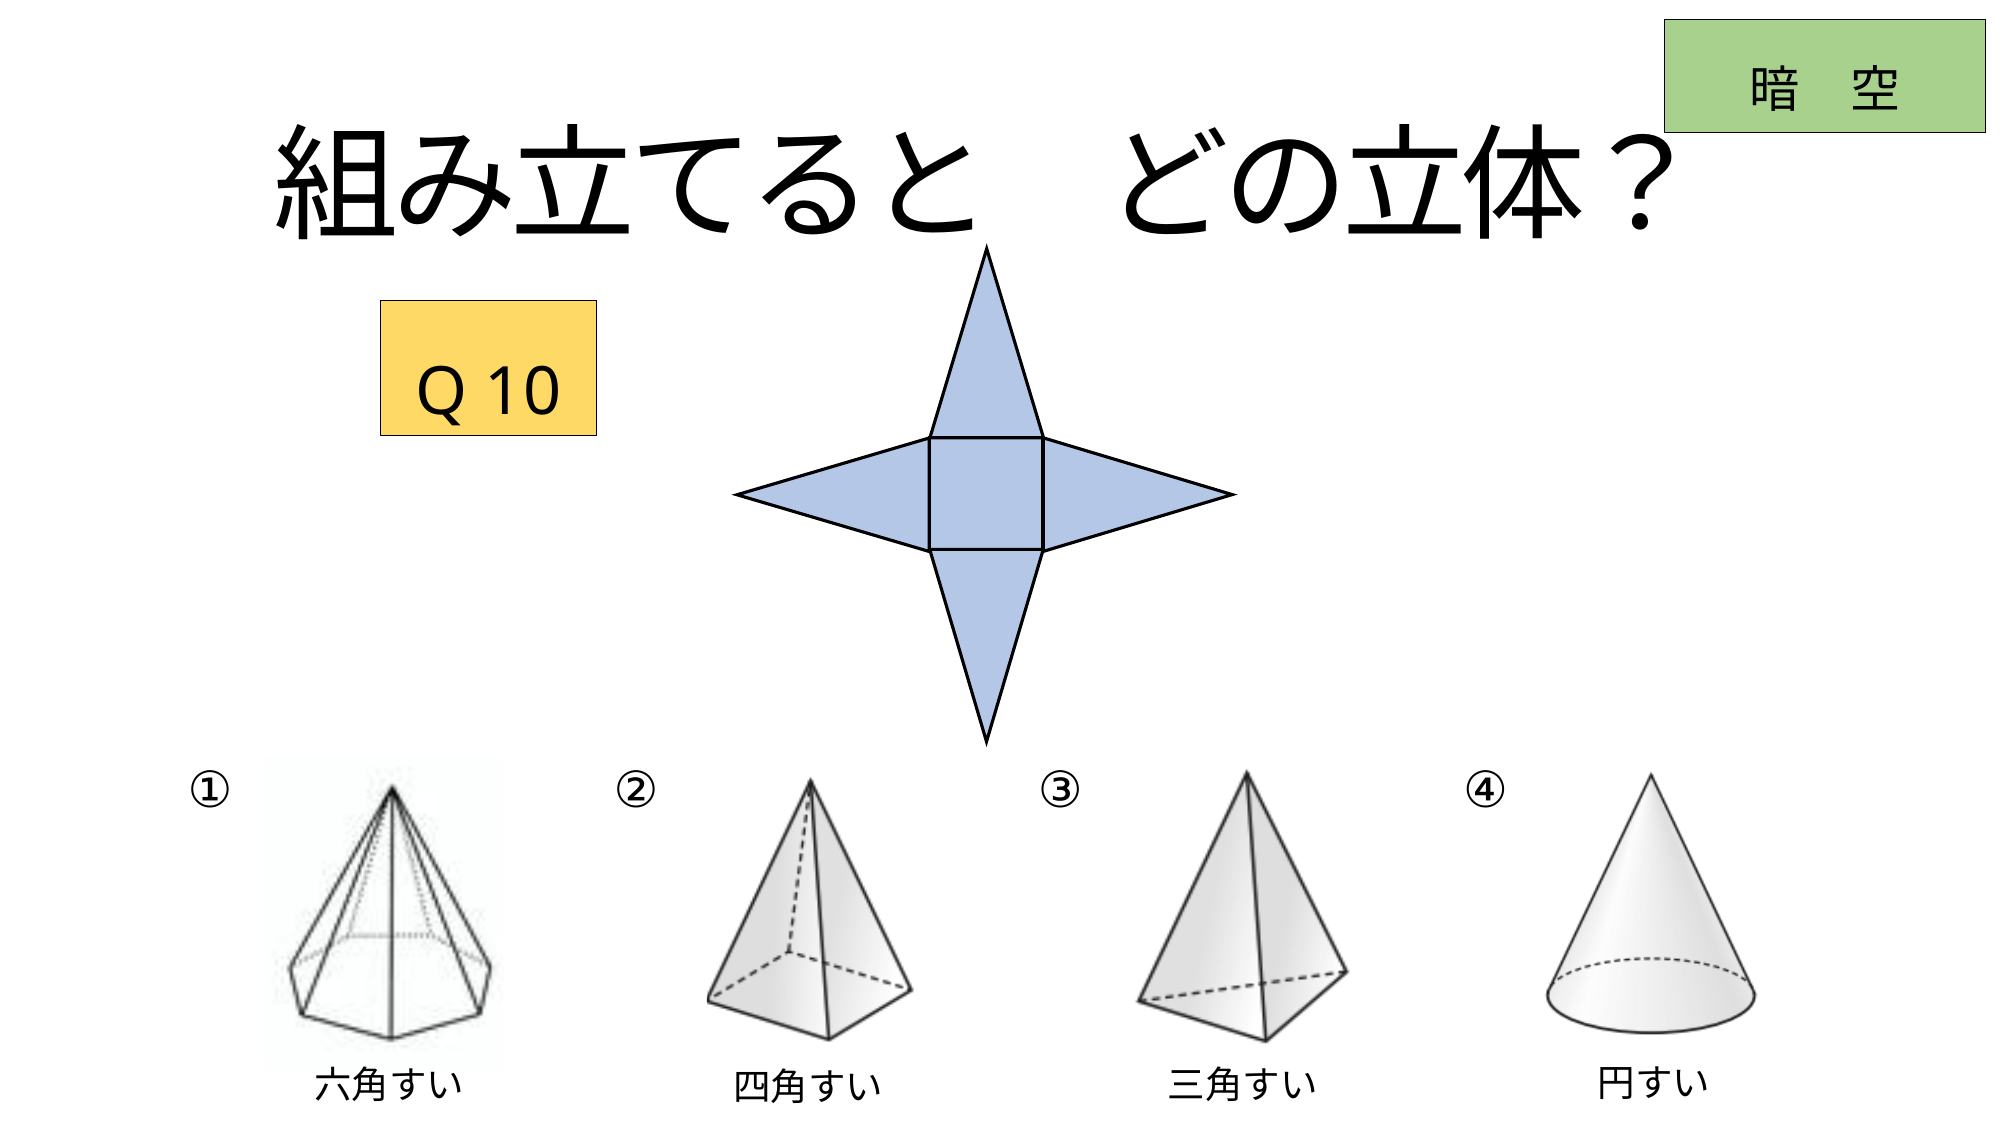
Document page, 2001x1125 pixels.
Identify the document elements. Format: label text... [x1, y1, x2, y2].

title 組み立てると どの立体？ [117, 108, 1862, 262]
text_box [1042, 436, 1236, 553]
table_header ② [599, 747, 1022, 1025]
text_box [733, 436, 931, 553]
table_header ④ [1449, 747, 1872, 1025]
text_box [929, 548, 1044, 746]
subtitle 暗 空 [1664, 19, 1986, 133]
picture [1129, 761, 1361, 1052]
table_header ① [173, 747, 598, 1025]
text_box 六角すい [299, 1071, 495, 1114]
text_box 円すい [1564, 1051, 1745, 1112]
text_box 四角すい [702, 1055, 915, 1116]
text_box 三角すい [1149, 1053, 1336, 1114]
text_box Q 10 [380, 300, 597, 436]
text_box [929, 245, 1045, 439]
picture [706, 772, 926, 1056]
text_box [931, 439, 1042, 548]
picture [264, 757, 504, 1071]
picture [1534, 760, 1768, 1050]
table_header ③ [1024, 747, 1447, 1025]
